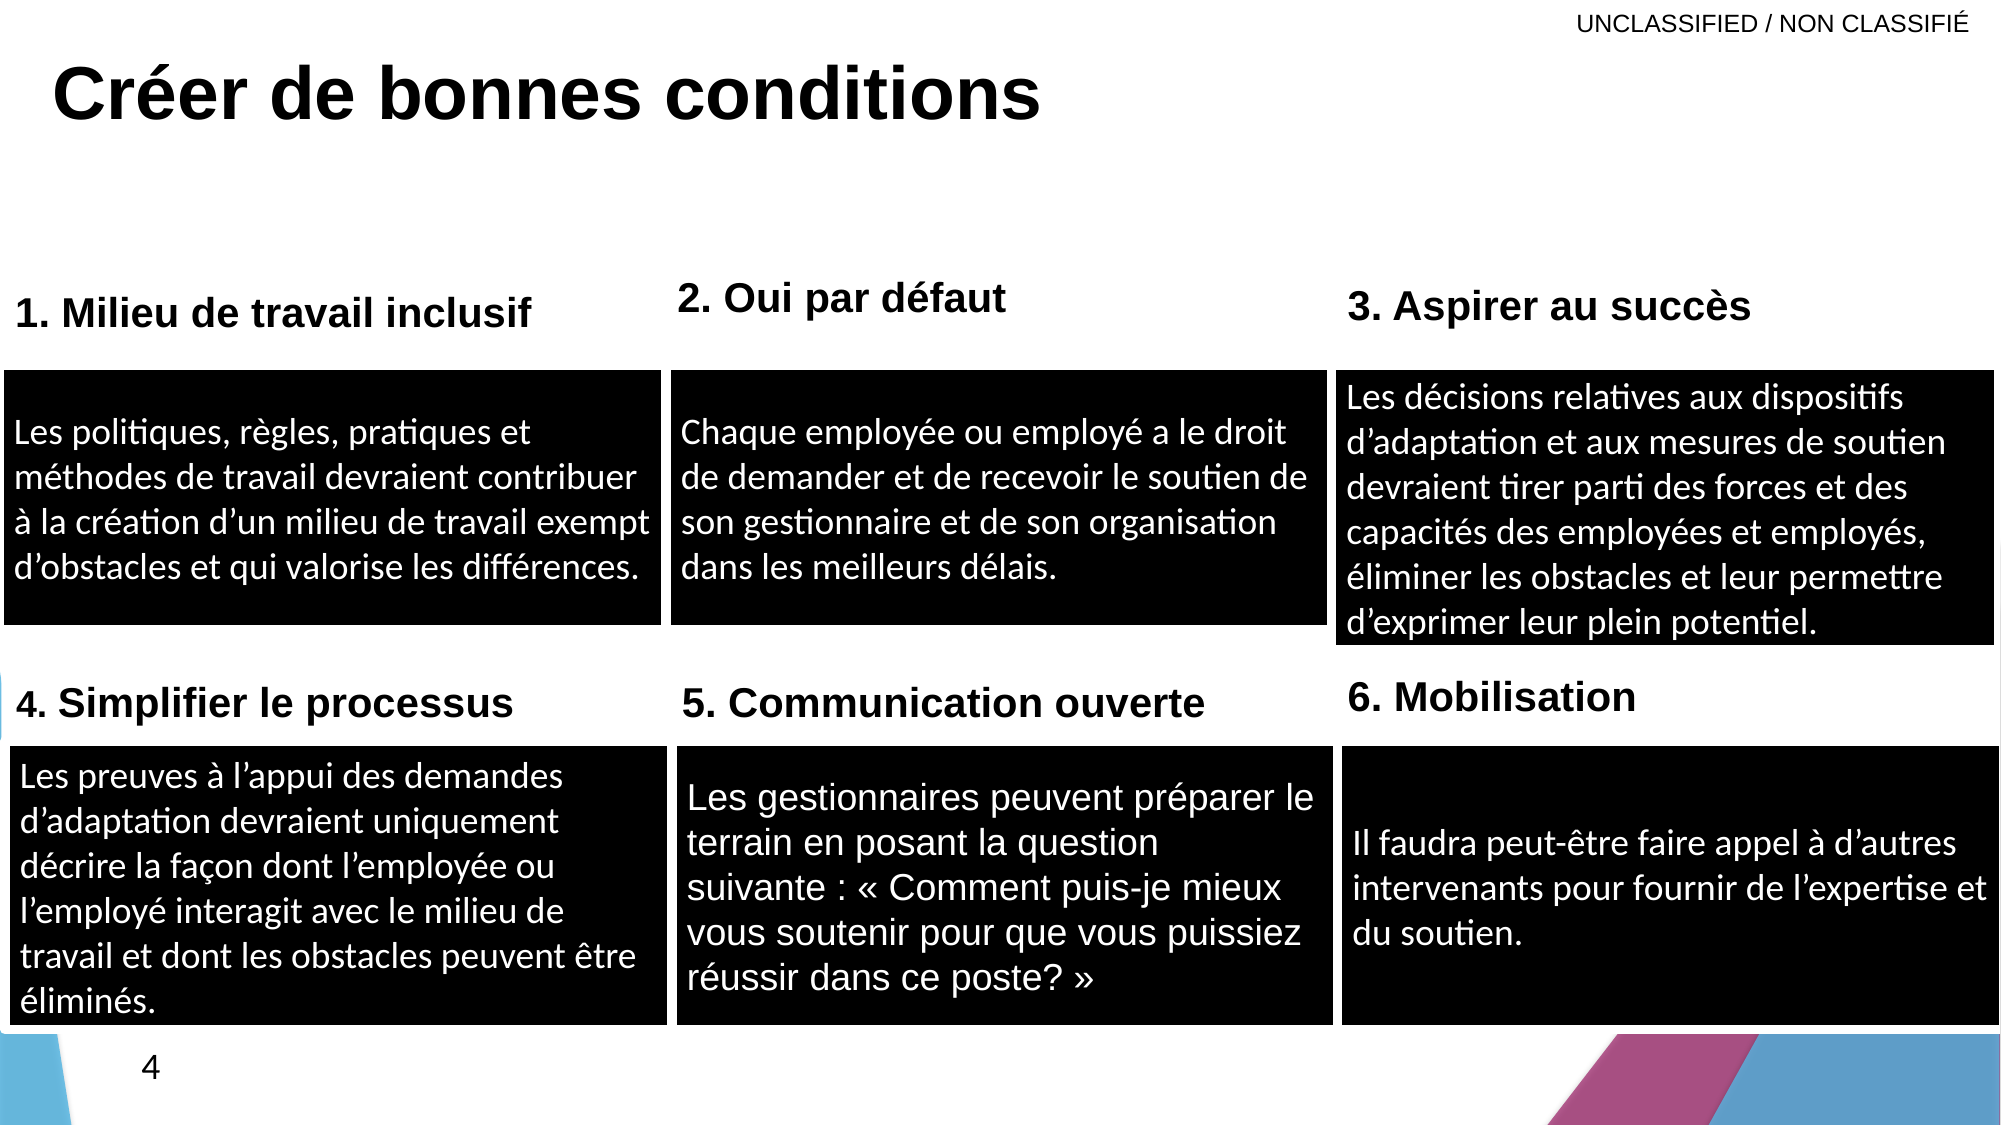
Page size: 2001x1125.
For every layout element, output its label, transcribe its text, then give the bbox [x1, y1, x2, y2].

title Créer de bonnes conditions [37, 37, 1715, 164]
text_box 6. Mobilisation [1331, 648, 2000, 743]
text_box 2. Oui par défaut [661, 225, 1339, 367]
text_box Les gestionnaires peuvent préparer le terrain en posant la question suivante : « Comment puis-je mieux vous soutenir pour que vous puissiez réussir dans ce poste? » [671, 740, 1336, 1031]
text_box Chaque employée ou employé a le droit de demander et de recevoir le soutien de son gestionnaire et de son organisation dans les meilleurs délais. [665, 364, 1330, 631]
text_box 5. Communication ouverte [666, 659, 1331, 743]
text_box 4. Simplifier le processus [0, 659, 666, 743]
text_box 3. Aspirer au succès [1331, 233, 2000, 364]
slide_number 4 [63, 1034, 176, 1095]
text_box Il faudra peut-être faire appel à d’autres intervenants pour fournir de l’expertise et du soutien. [1336, 740, 2000, 1031]
text_box Les décisions relatives aux dispositifs d’adaptation et aux mesures de soutien devraient tirer parti des forces et des capacités des employées et employés, éliminer les obstacles et leur permettre d’exprimer leur plein potentiel. [1330, 364, 2000, 651]
text_box Les politiques, règles, pratiques et méthodes de travail devraient contribuer à la création d’un milieu de travail exempt d’obstacles et qui valorise les différences. [0, 364, 665, 631]
text_box 1. Milieu de travail inclusif [0, 240, 661, 364]
text_box Les preuves à l’appui des demandes d’adaptation devraient uniquement décrire la façon dont l’employée ou l’employé interagit avec le milieu de travail et dont les obstacles peuvent être éliminés. [4, 740, 671, 1031]
